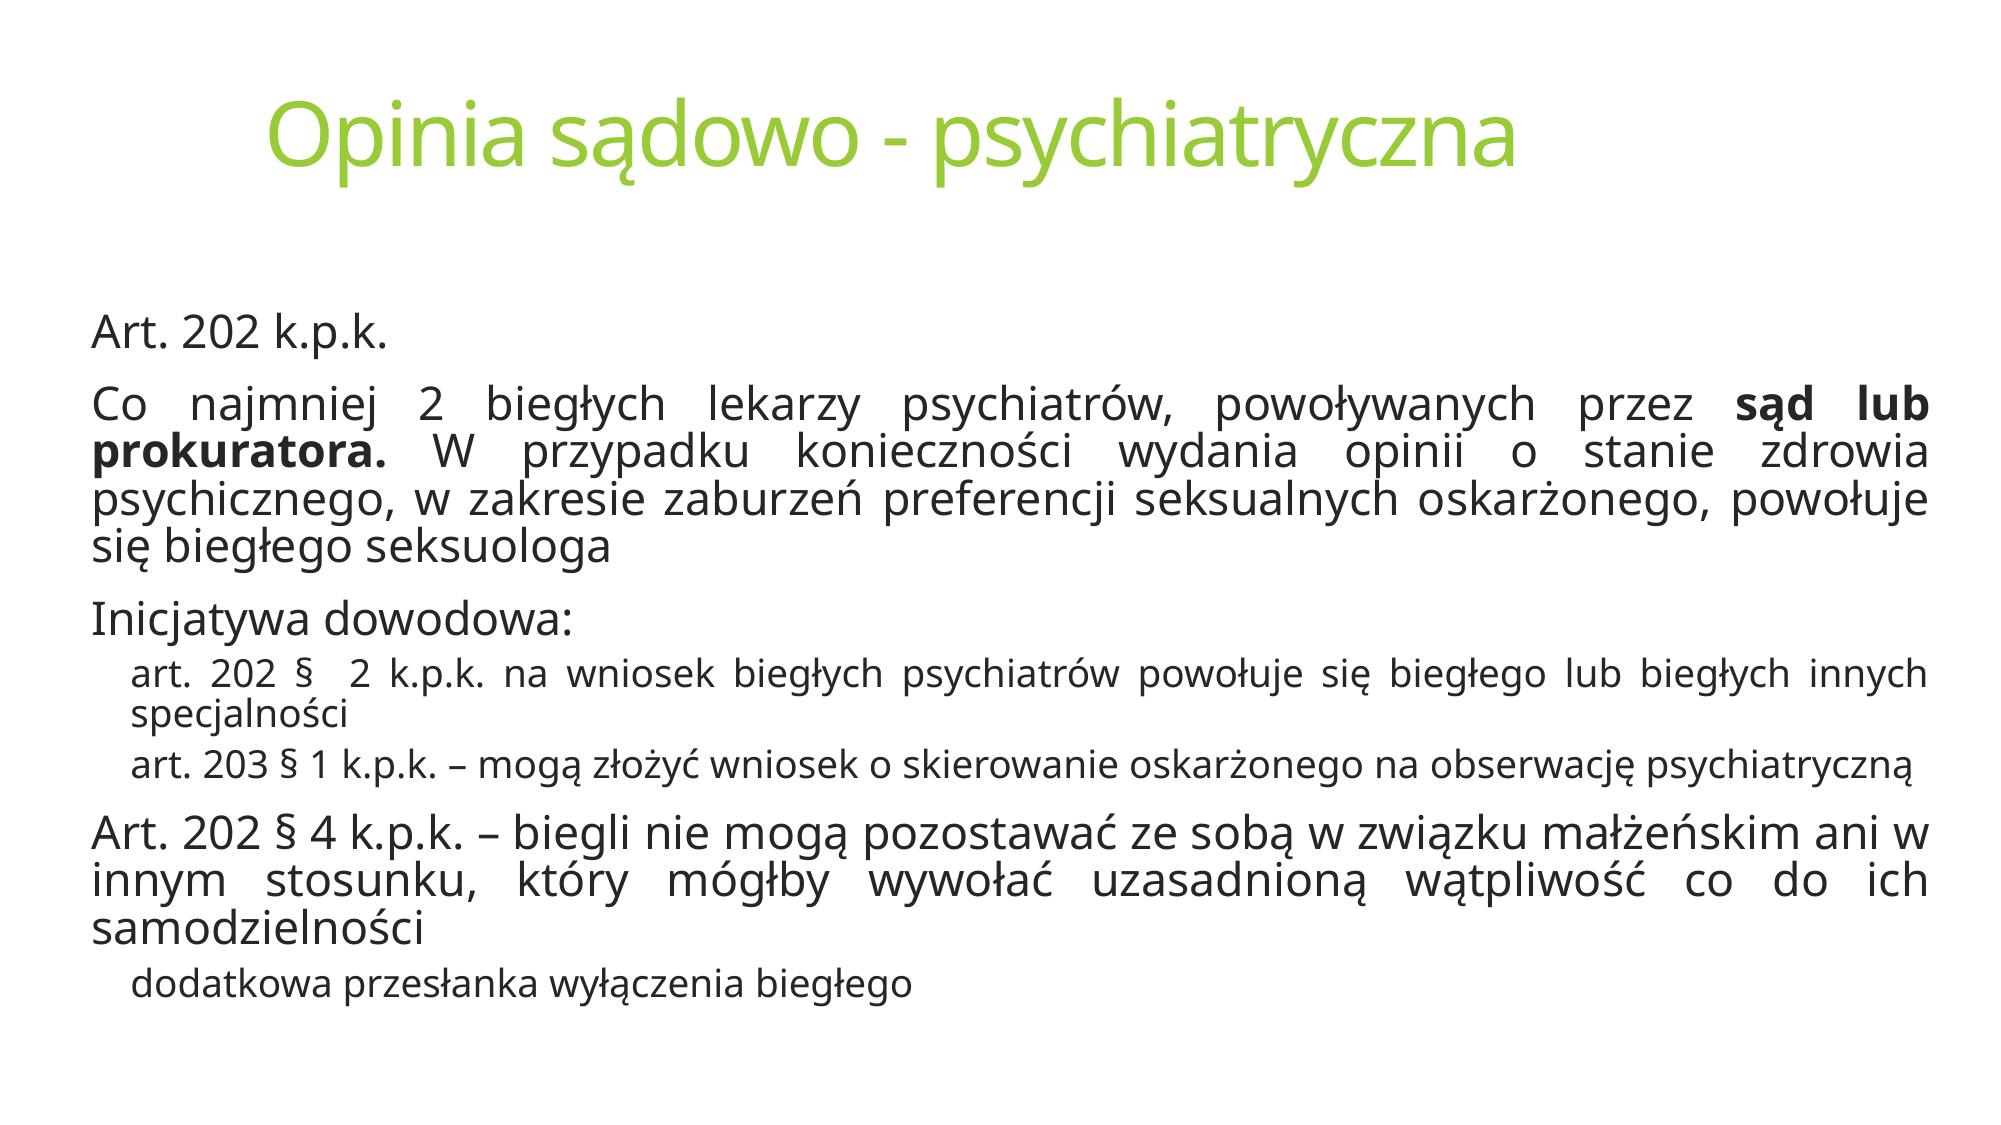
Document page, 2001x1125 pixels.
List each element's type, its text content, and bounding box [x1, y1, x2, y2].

list Art. 202 k.p.k. Co najmniej 2 biegłych lekarzy psychiatrów, powoływanych przez sąd lub prokuratora. W przypadku konieczności wydania opinii o stanie zdrowia psychicznego, w zakresie zaburzeń preferencji seksualnych oskarżonego, powołuje się biegłego seksuologa Inicjatywa dowodowa: art. 202 § 2 k.p.k. na wniosek biegłych psychiatrów powołuje się biegłego lub biegłych innych specjalności art. 203 § 1 k.p.k. – mogą złożyć wniosek o skierowanie oskarżonego na obserwację psychiatryczną Art. 202 § 4 k.p.k. – biegli nie mogą pozostawać ze sobą w związku małżeńskim ani w innym stosunku, który mógłby wywołać uzasadnioną wątpliwość co do ich samodzielności dodatkowa przesłanka wyłączenia biegłego [62, 302, 1946, 1034]
title Opinia sądowo - psychiatryczna [249, 45, 1575, 233]
